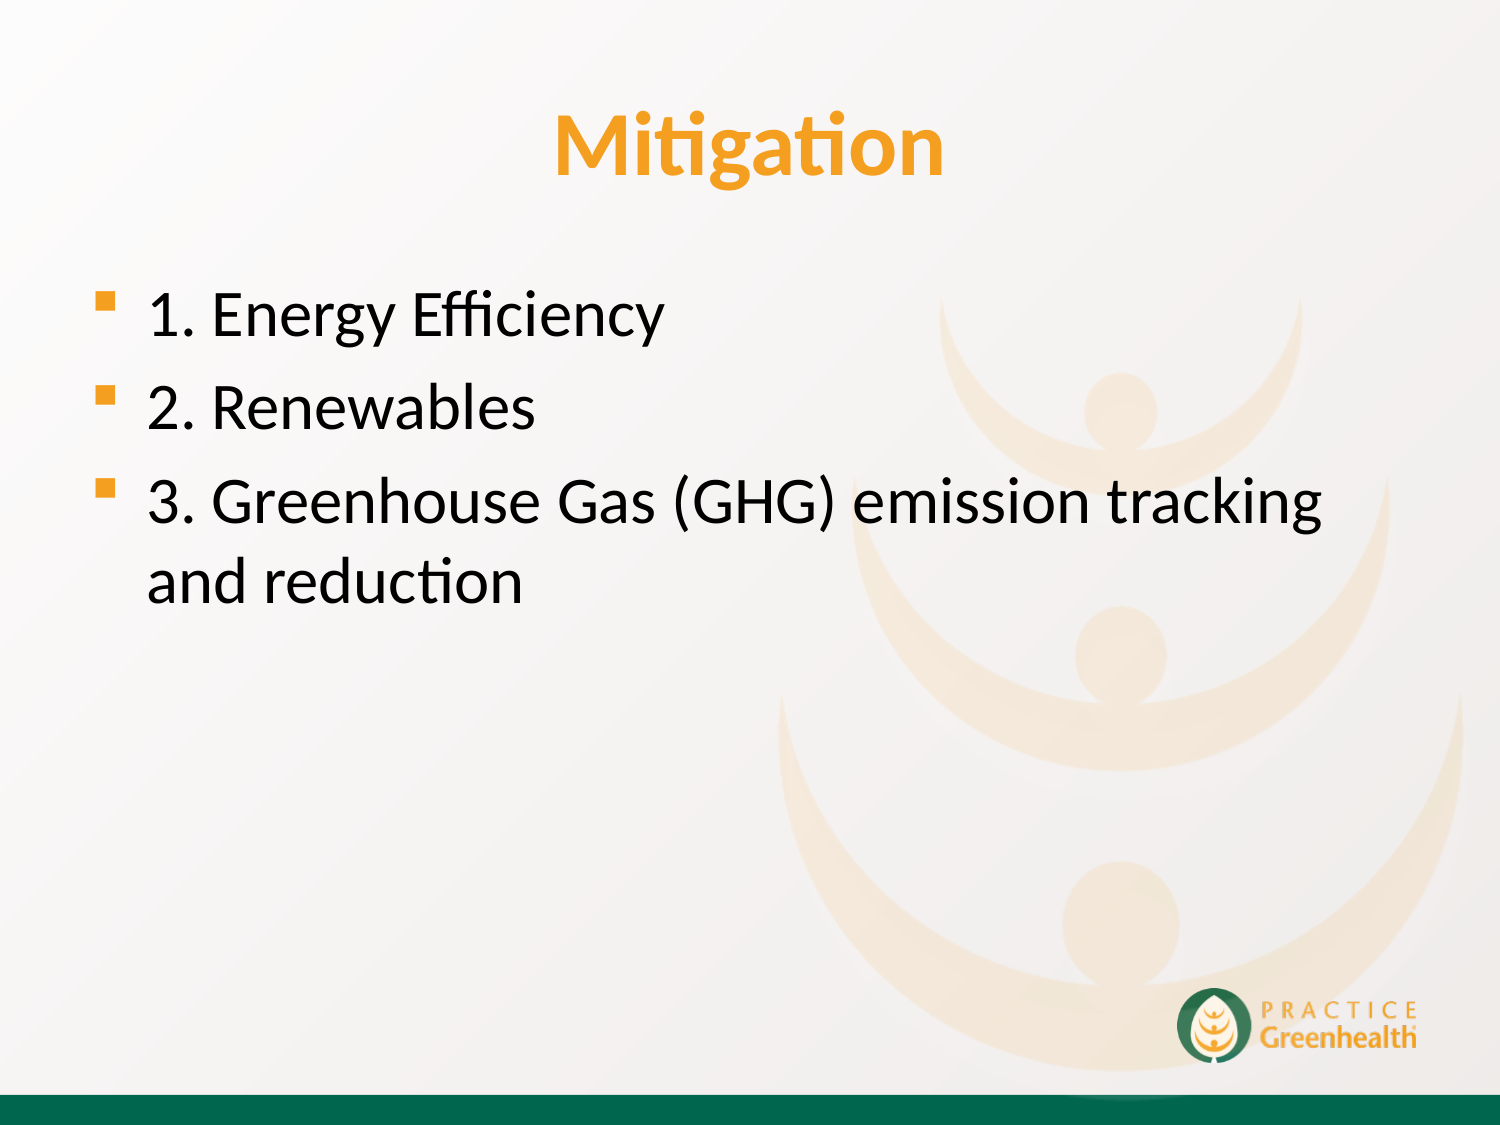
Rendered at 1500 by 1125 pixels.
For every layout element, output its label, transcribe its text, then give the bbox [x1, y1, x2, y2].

title Mitigation [75, 45, 1425, 233]
picture [686, 250, 1500, 1125]
list 1. Energy Efficiency 2. Renewables 3. Greenhouse Gas (GHG) emission tracking and reduction [75, 262, 1425, 1005]
